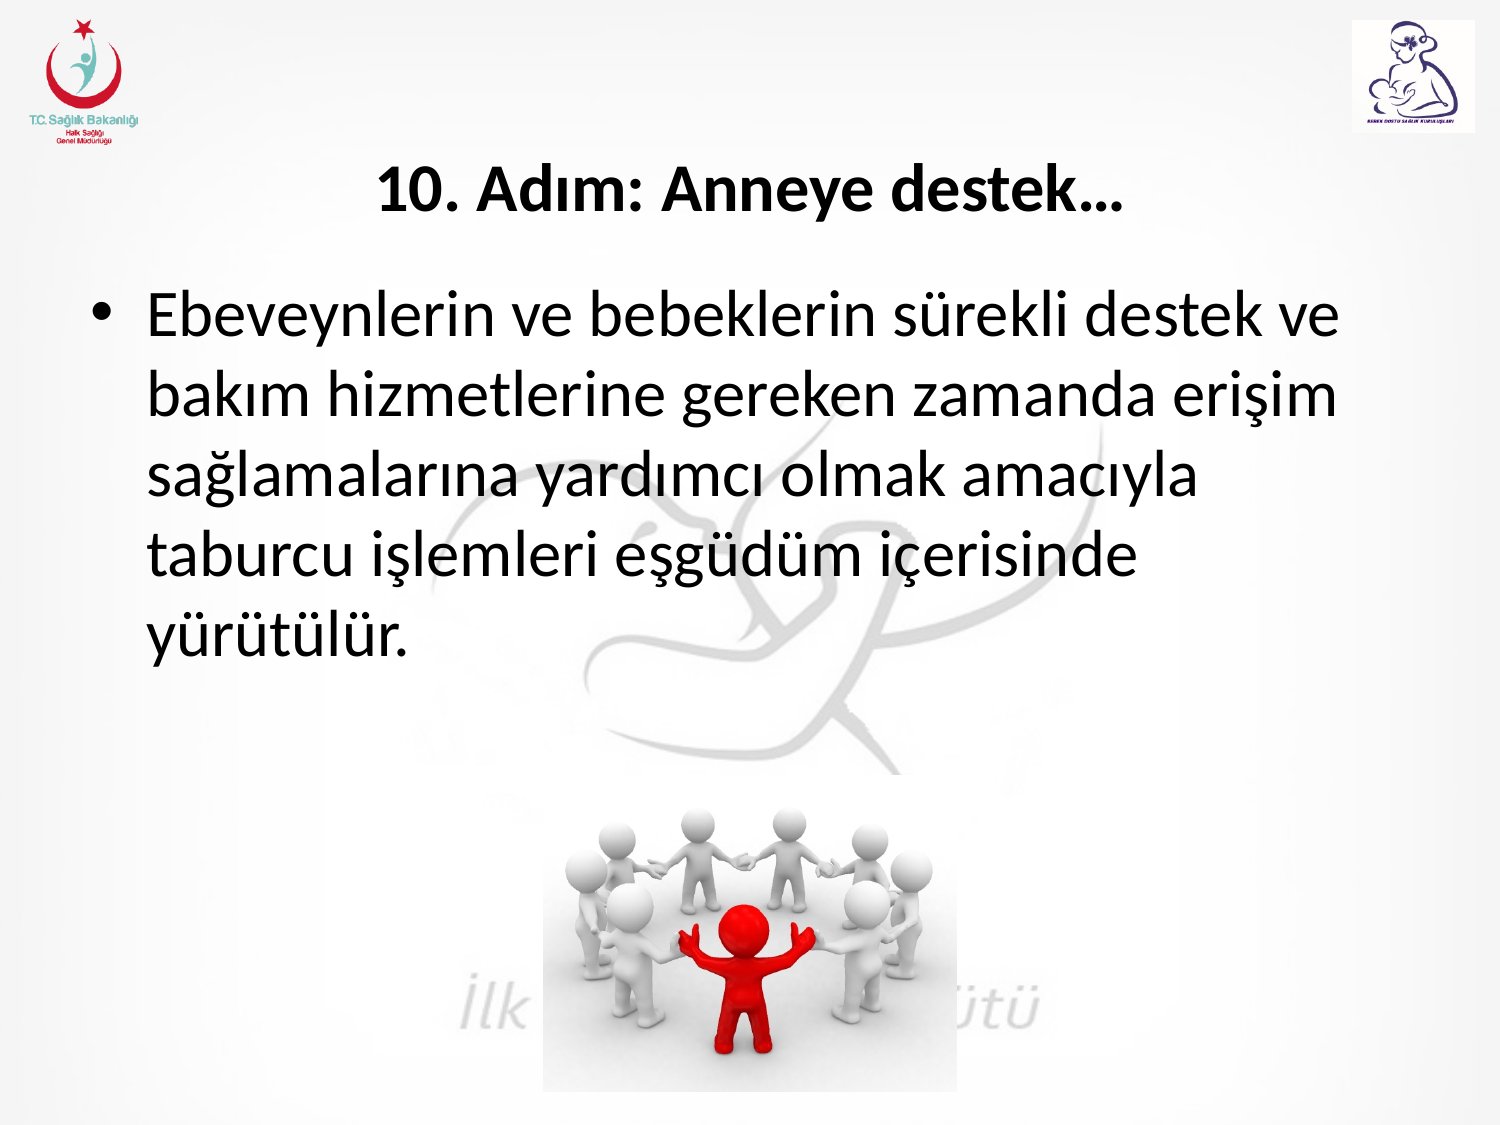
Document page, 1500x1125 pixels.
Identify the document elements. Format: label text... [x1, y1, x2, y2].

list Ebeveynlerin ve bebeklerin sürekli destek ve bakım hizmetlerine gereken zamanda erişim sağlamalarına yardımcı olmak amacıyla taburcu işlemleri eşgüdüm içerisinde yürütülür. [75, 262, 1425, 1005]
picture [543, 774, 957, 1093]
picture [1352, 20, 1475, 133]
picture [29, 19, 138, 145]
title 10. Adım: Anneye destek… [75, 45, 1425, 233]
